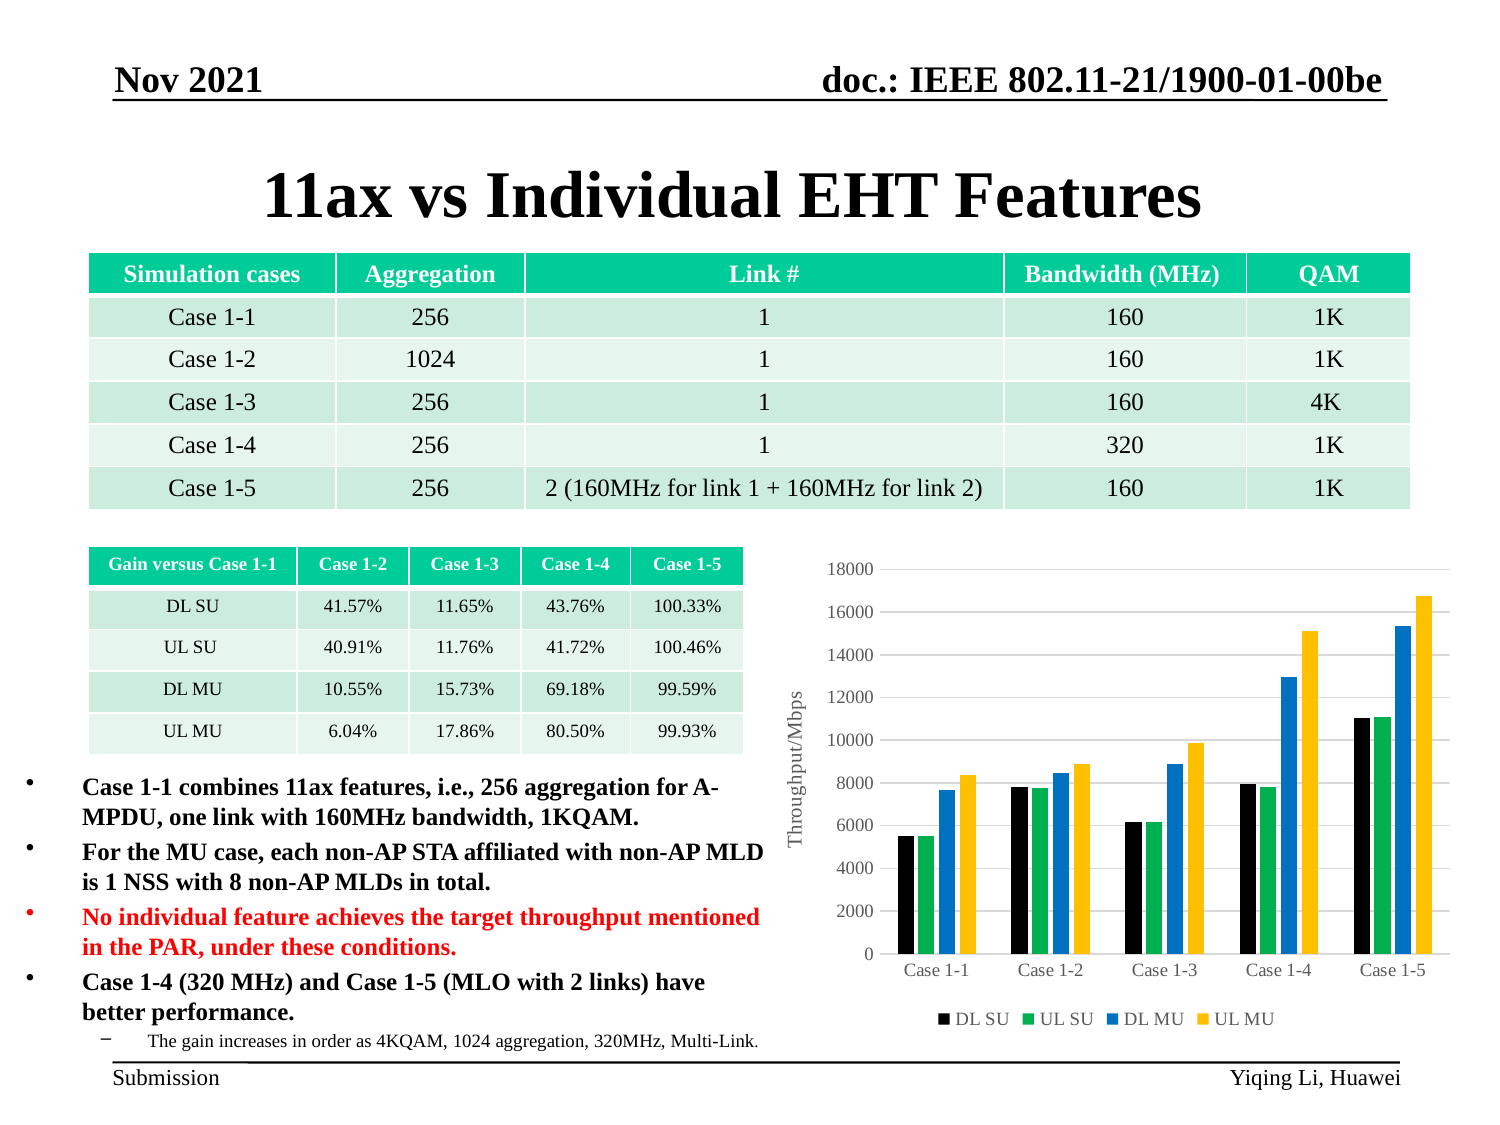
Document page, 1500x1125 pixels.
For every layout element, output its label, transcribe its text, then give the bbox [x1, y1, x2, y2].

table_cell Case 1-2 [89, 339, 335, 380]
table_cell 100.33% [631, 591, 743, 629]
table_cell 100.46% [631, 630, 743, 670]
table_cell UL SU [89, 630, 296, 670]
table_cell 41.57% [298, 591, 408, 629]
table_cell 1 [526, 339, 1003, 380]
table_cell Case 1-4 [89, 425, 335, 466]
table_cell 4K [1247, 382, 1410, 423]
table_header Simulation cases [89, 253, 335, 293]
table_header Aggregation [337, 253, 524, 293]
table_cell 256 [337, 298, 524, 337]
table_cell DL MU [89, 672, 296, 712]
table_cell 160 [1005, 339, 1246, 380]
table_header Bandwidth (MHz) [1005, 253, 1246, 293]
table_cell 256 [337, 467, 524, 509]
table_cell 11.76% [410, 630, 520, 670]
table_cell 40.91% [298, 630, 408, 670]
table_cell 17.86% [410, 714, 520, 754]
table_cell Case 1-1 [89, 298, 335, 337]
table_cell 1K [1247, 425, 1410, 466]
table_cell UL MU [89, 714, 296, 754]
table_cell 1K [1247, 339, 1410, 380]
table_cell 256 [337, 382, 524, 423]
table_cell DL SU [89, 591, 296, 629]
table_cell 1K [1247, 298, 1410, 337]
table_cell 1 [526, 425, 1003, 466]
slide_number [114, 54, 278, 101]
table_cell 1 [526, 298, 1003, 337]
table_cell 160 [1005, 467, 1246, 509]
table_header Case 1-4 [522, 547, 630, 585]
table_cell 1 [526, 382, 1003, 423]
table_cell 99.59% [631, 672, 743, 712]
list Case 1-1 combines 11ax features, i.e., 256 aggregation for A-MPDU, one link with 160MHz bandwidth, 1KQAM. For the MU case, each non-AP STA affiliated with non-AP MLD is 1 NSS with 8 non-AP MLDs in total. No individual feature achieves the target throughput mentioned in the PAR, under these conditions. Case 1-4 (320 MHz) and Case 1-5 (MLO with 2 links) have better performance. The gain increases in order as 4KQAM, 1024 aggregation, 320MHz, Multi-Link. [10, 762, 744, 986]
table_cell 43.76% [522, 591, 630, 629]
table_cell 160 [1005, 382, 1246, 423]
table_cell 41.72% [522, 630, 630, 670]
title 11ax vs Individual EHT Features [26, 102, 1440, 279]
table_cell 6.04% [298, 714, 408, 754]
chart [749, 548, 1465, 1037]
table_header Case 1-2 [298, 547, 408, 585]
table_cell 2 (160MHz for link 1 + 160MHz for link 2) [526, 467, 1003, 509]
table_header Case 1-3 [410, 547, 520, 585]
footer Yiqing Li, Huawei [1227, 1061, 1402, 1091]
table_cell 11.65% [410, 591, 520, 629]
table_cell Case 1-3 [89, 382, 335, 423]
table_cell 10.55% [298, 672, 408, 712]
table_cell 1K [1247, 467, 1410, 509]
table_cell Case 1-5 [89, 467, 335, 509]
table_cell 320 [1005, 425, 1246, 466]
table_cell 69.18% [522, 672, 630, 712]
table_header Link # [526, 253, 1003, 293]
table_cell 80.50% [522, 714, 630, 754]
table_cell 15.73% [410, 672, 520, 712]
table_header Gain versus Case 1-1 [89, 547, 296, 585]
table_cell 1024 [337, 339, 524, 380]
table_cell 99.93% [631, 714, 743, 754]
table_cell 160 [1005, 298, 1246, 337]
table_header Case 1-5 [631, 547, 743, 585]
table_cell 256 [337, 425, 524, 466]
table_header QAM [1247, 253, 1410, 293]
